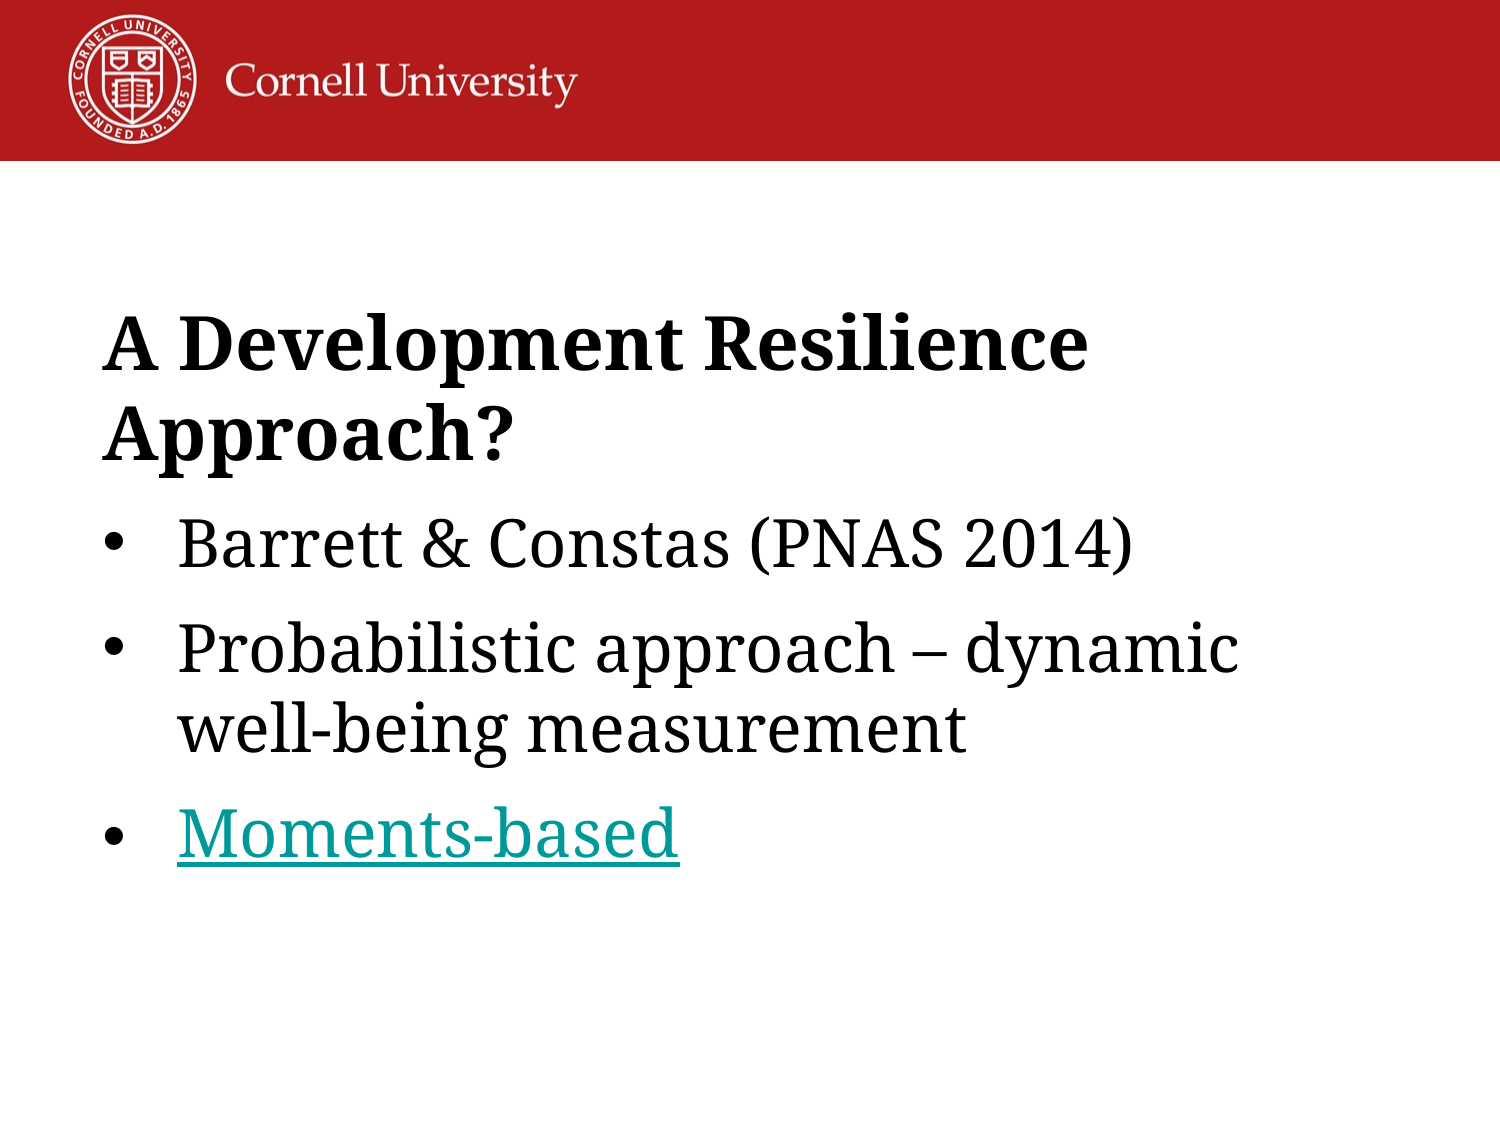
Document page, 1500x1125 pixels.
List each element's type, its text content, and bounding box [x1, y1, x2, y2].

picture [0, 0, 1500, 162]
text_box A Development Resilience Approach? Barrett & Constas (PNAS 2014) Probabilistic approach – dynamic well-being measurement Moments-based [87, 287, 1413, 889]
